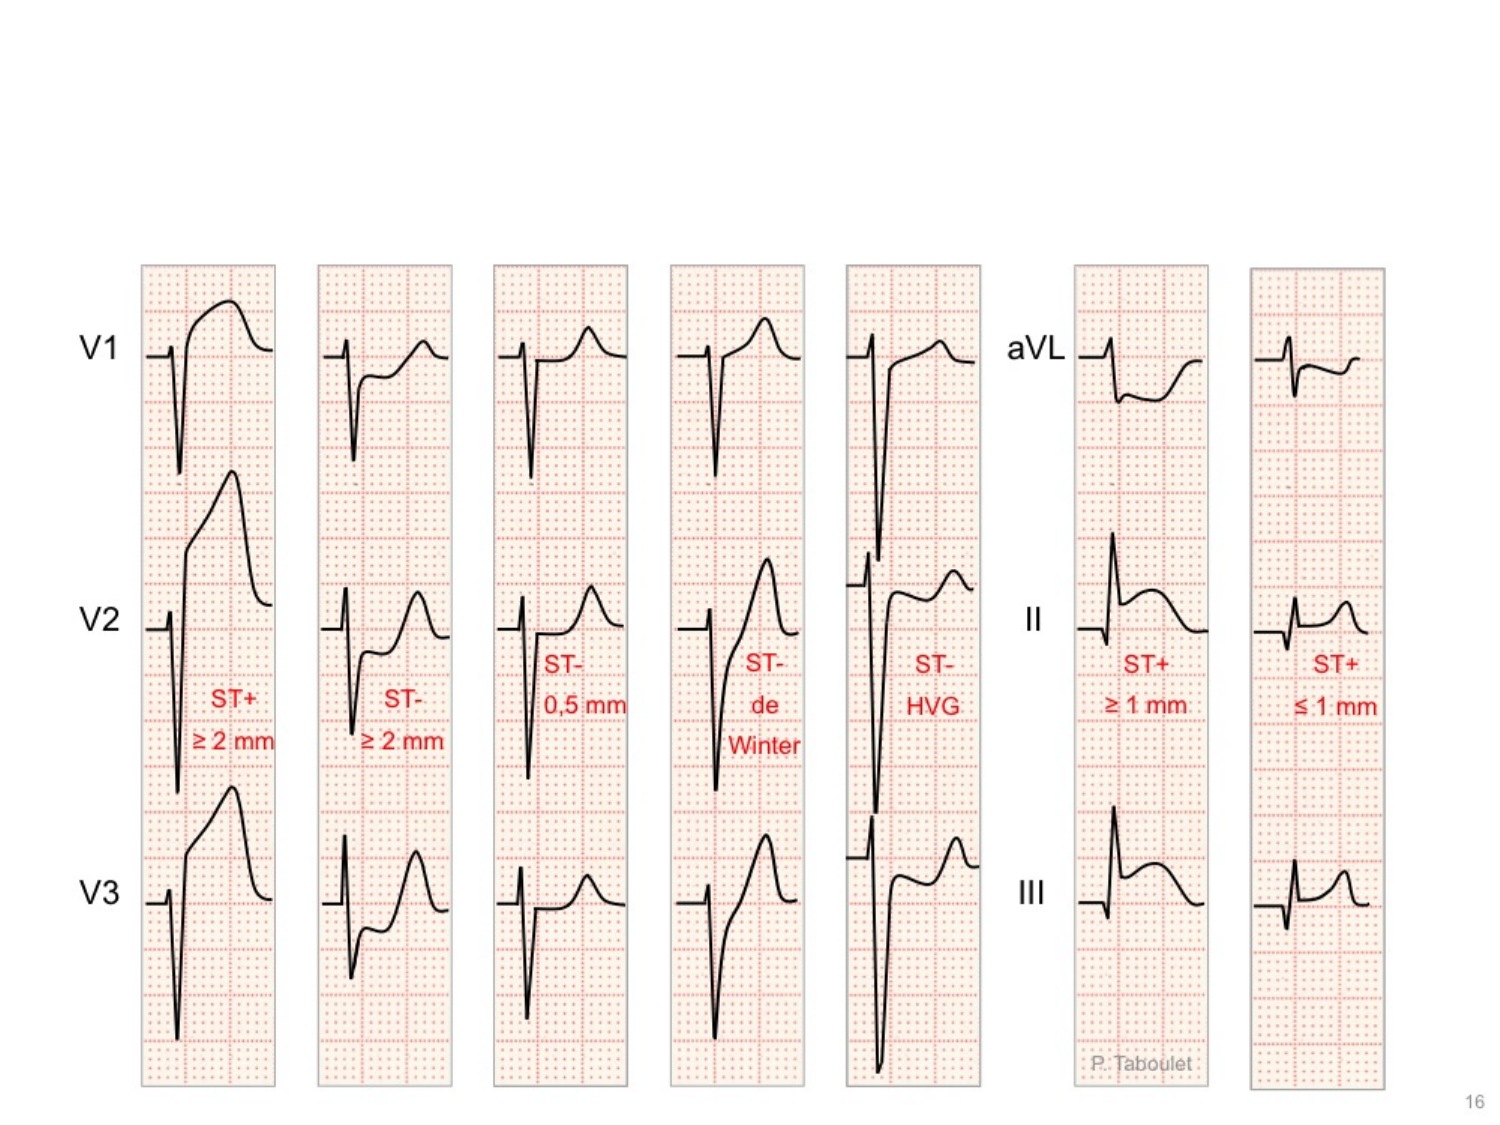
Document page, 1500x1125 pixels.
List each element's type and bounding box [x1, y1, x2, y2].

list [0, 0, 1500, 1125]
